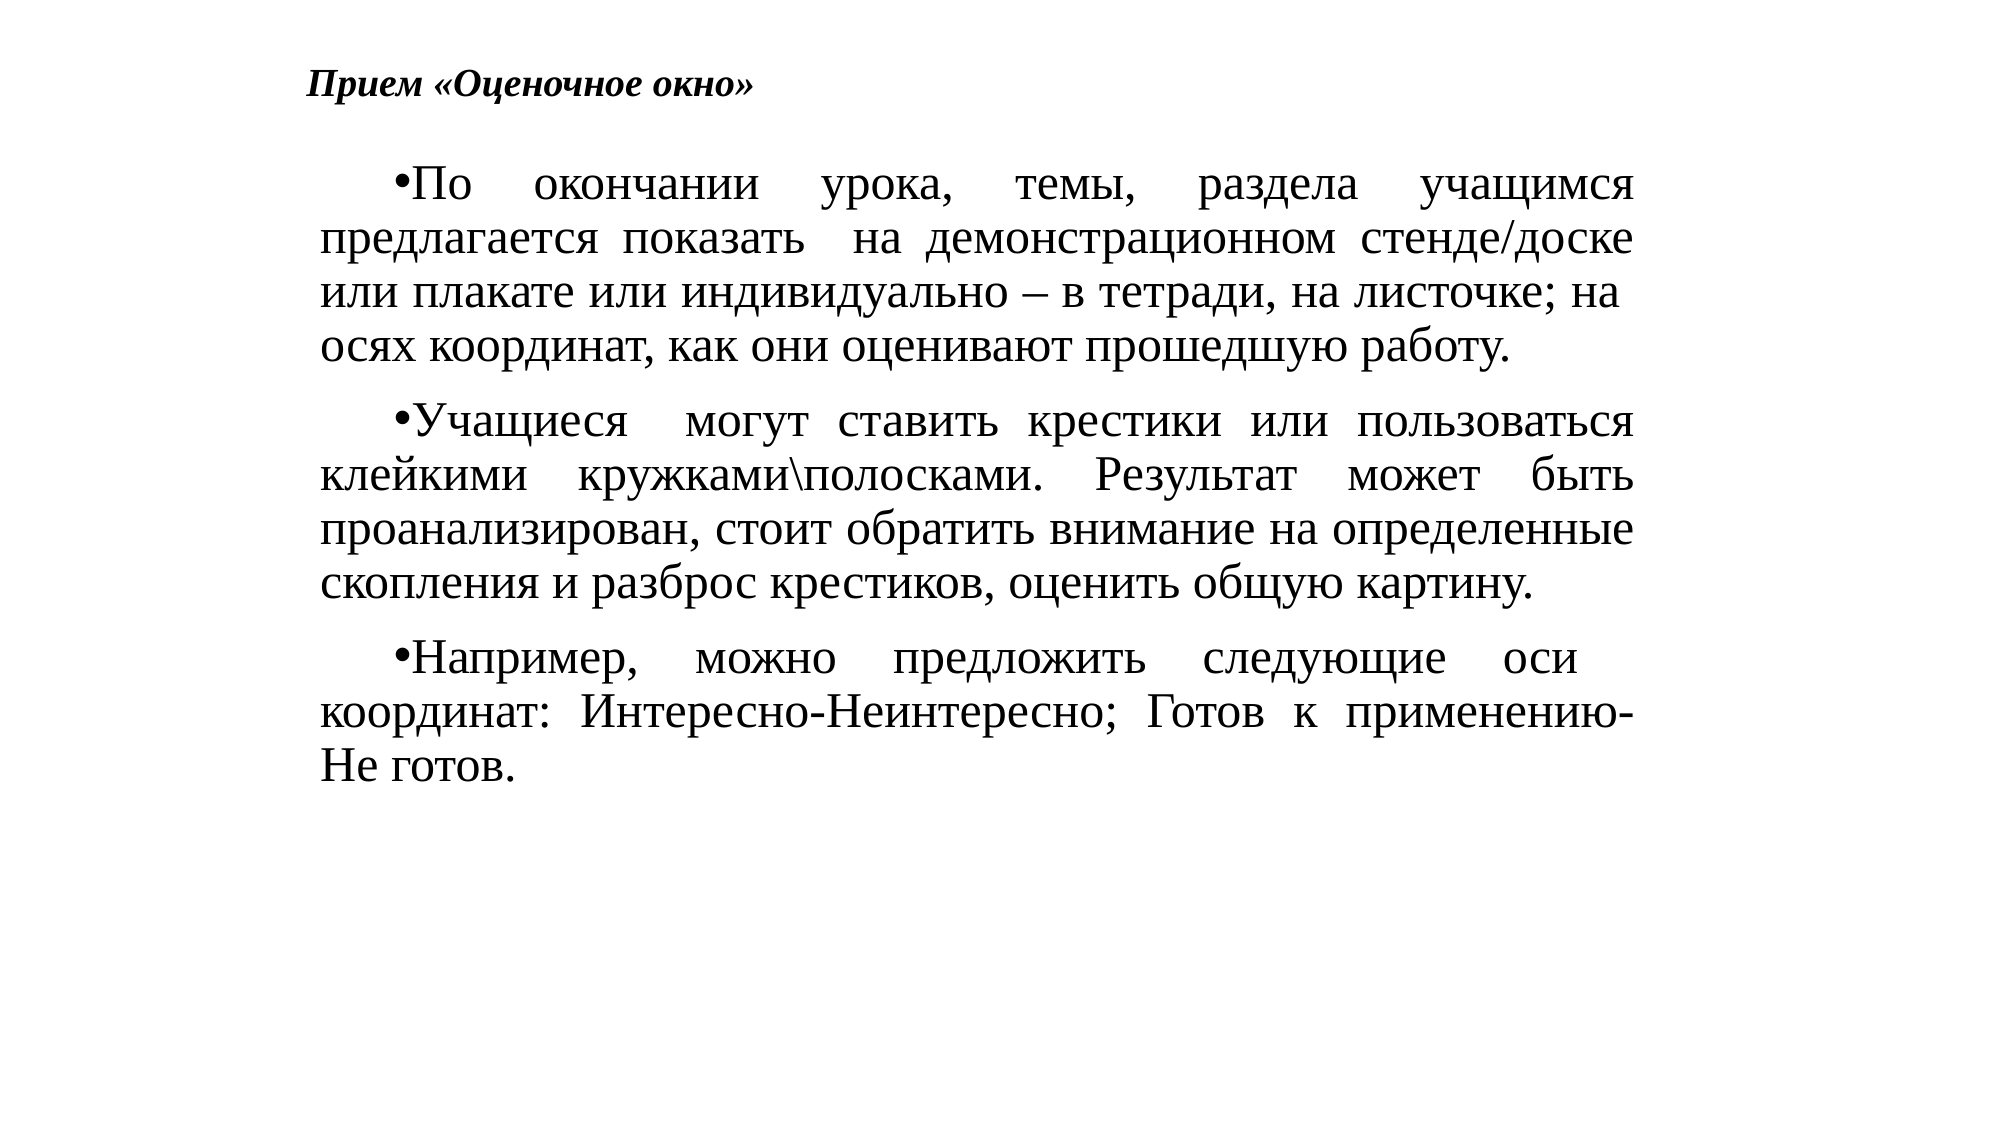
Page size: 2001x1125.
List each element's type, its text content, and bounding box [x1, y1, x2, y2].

title Прием «Оценочное окно» [291, 54, 1723, 172]
list По окончании урока, темы, раздела учащимся предлагается показать на демонстрационном стенде/доске или плакате или индивидуально – в тетради, на листочке; на осях координат, как они оценивают прошедшую работу. Учащиеся могут ставить крестики или пользоваться клейкими кружками\полосками. Результат может быть проанализирован, стоит обратить внимание на определенные скопления и разброс крестиков, оценить общую картину. Например, можно предложить следующие оси координат: Интересно-Неинтересно; Готов к применению- Не готов. [267, 149, 1650, 938]
